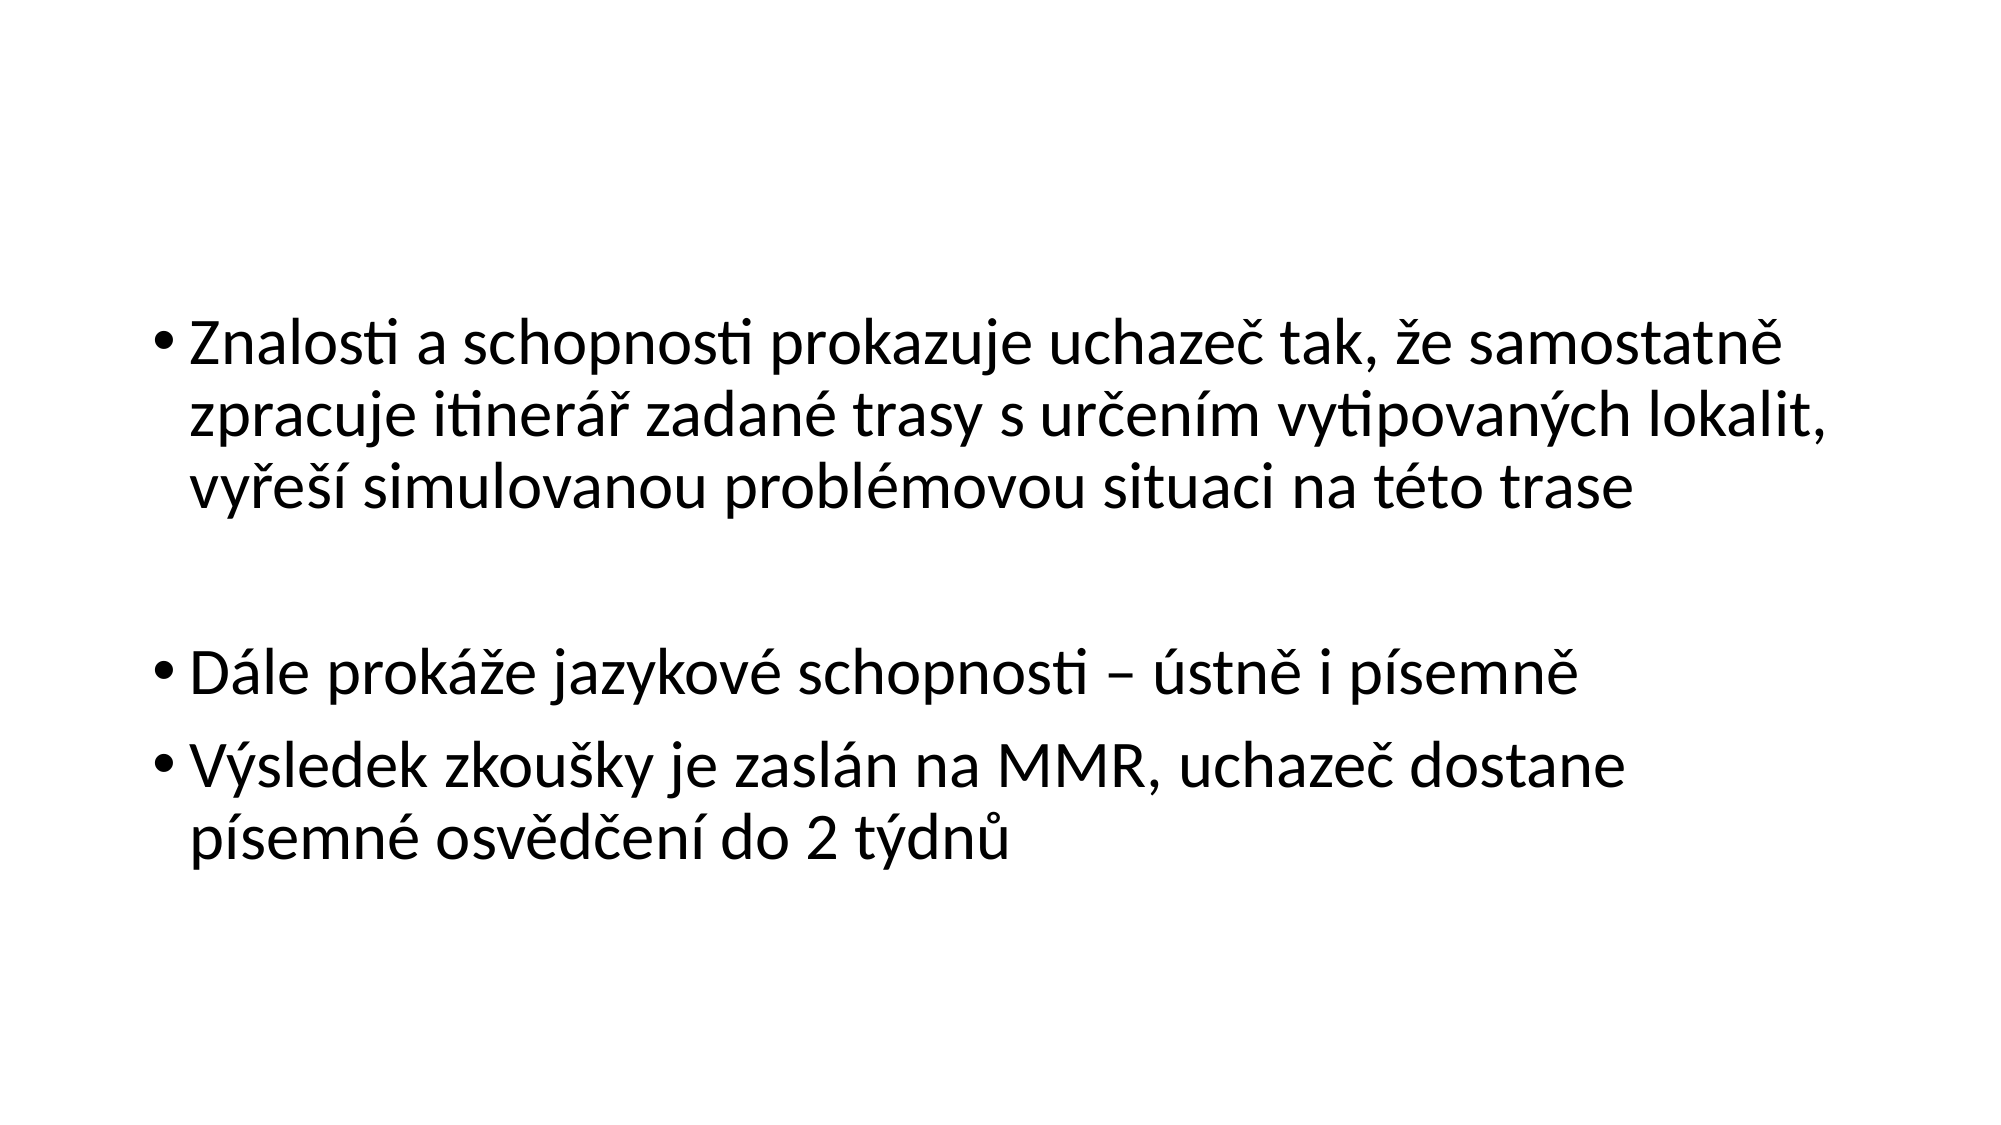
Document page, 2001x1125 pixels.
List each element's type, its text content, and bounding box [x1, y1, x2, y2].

list Znalosti a schopnosti prokazuje uchazeč tak, že samostatně zpracuje itinerář zadané trasy s určením vytipovaných lokalit, vyřeší simulovanou problémovou situaci na této trase Dále prokáže jazykové schopnosti – ústně i písemně Výsledek zkoušky je zaslán na MMR, uchazeč dostane písemné osvědčení do 2 týdnů [137, 299, 1863, 1014]
